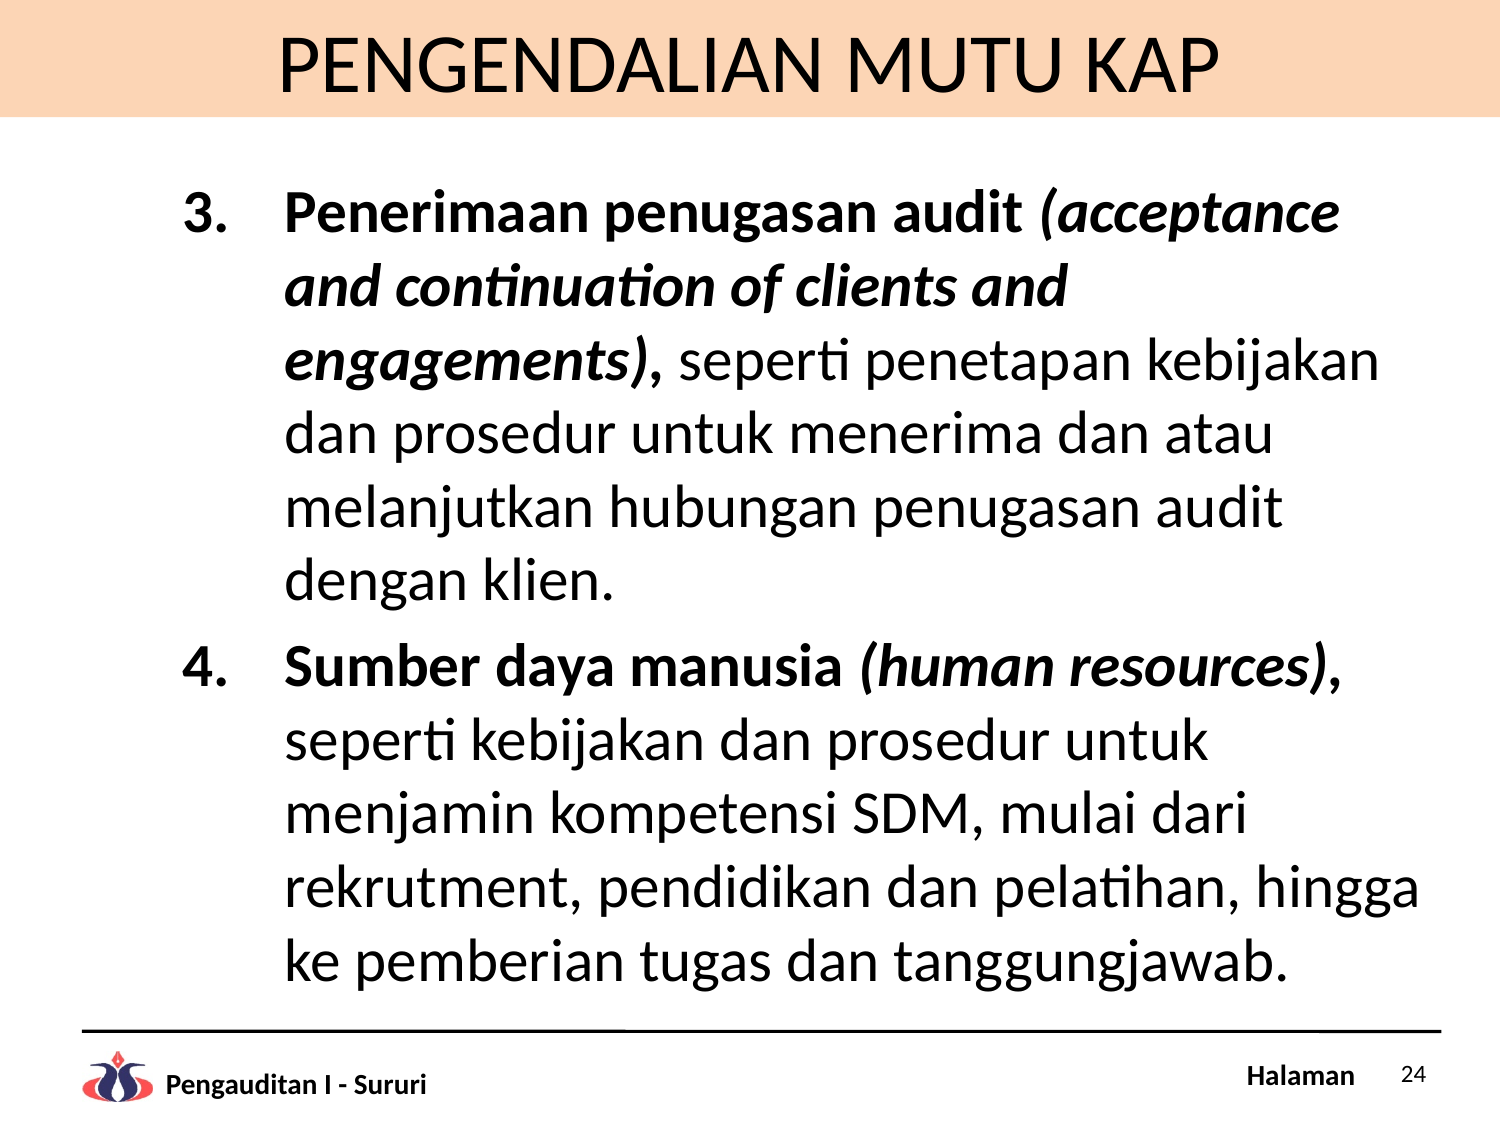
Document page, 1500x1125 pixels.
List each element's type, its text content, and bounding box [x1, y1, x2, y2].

slide_number 24 [1371, 1042, 1442, 1103]
picture [82, 1051, 153, 1102]
subtitle Penerimaan penugasan audit (acceptance and continuation of clients and engagements), seperti penetapan kebijakan dan prosedur untuk menerima dan atau melanjutkan hubungan penugasan audit dengan klien. Sumber daya manusia (human resources), seperti kebijakan dan prosedur untuk menjamin kompetensi SDM, mulai dari rekrutment, pendidikan dan pelatihan, hingga ke pemberian tugas dan tanggungjawab. [93, 164, 1442, 1020]
title PENGENDALIAN MUTU KAP [0, 0, 1500, 118]
